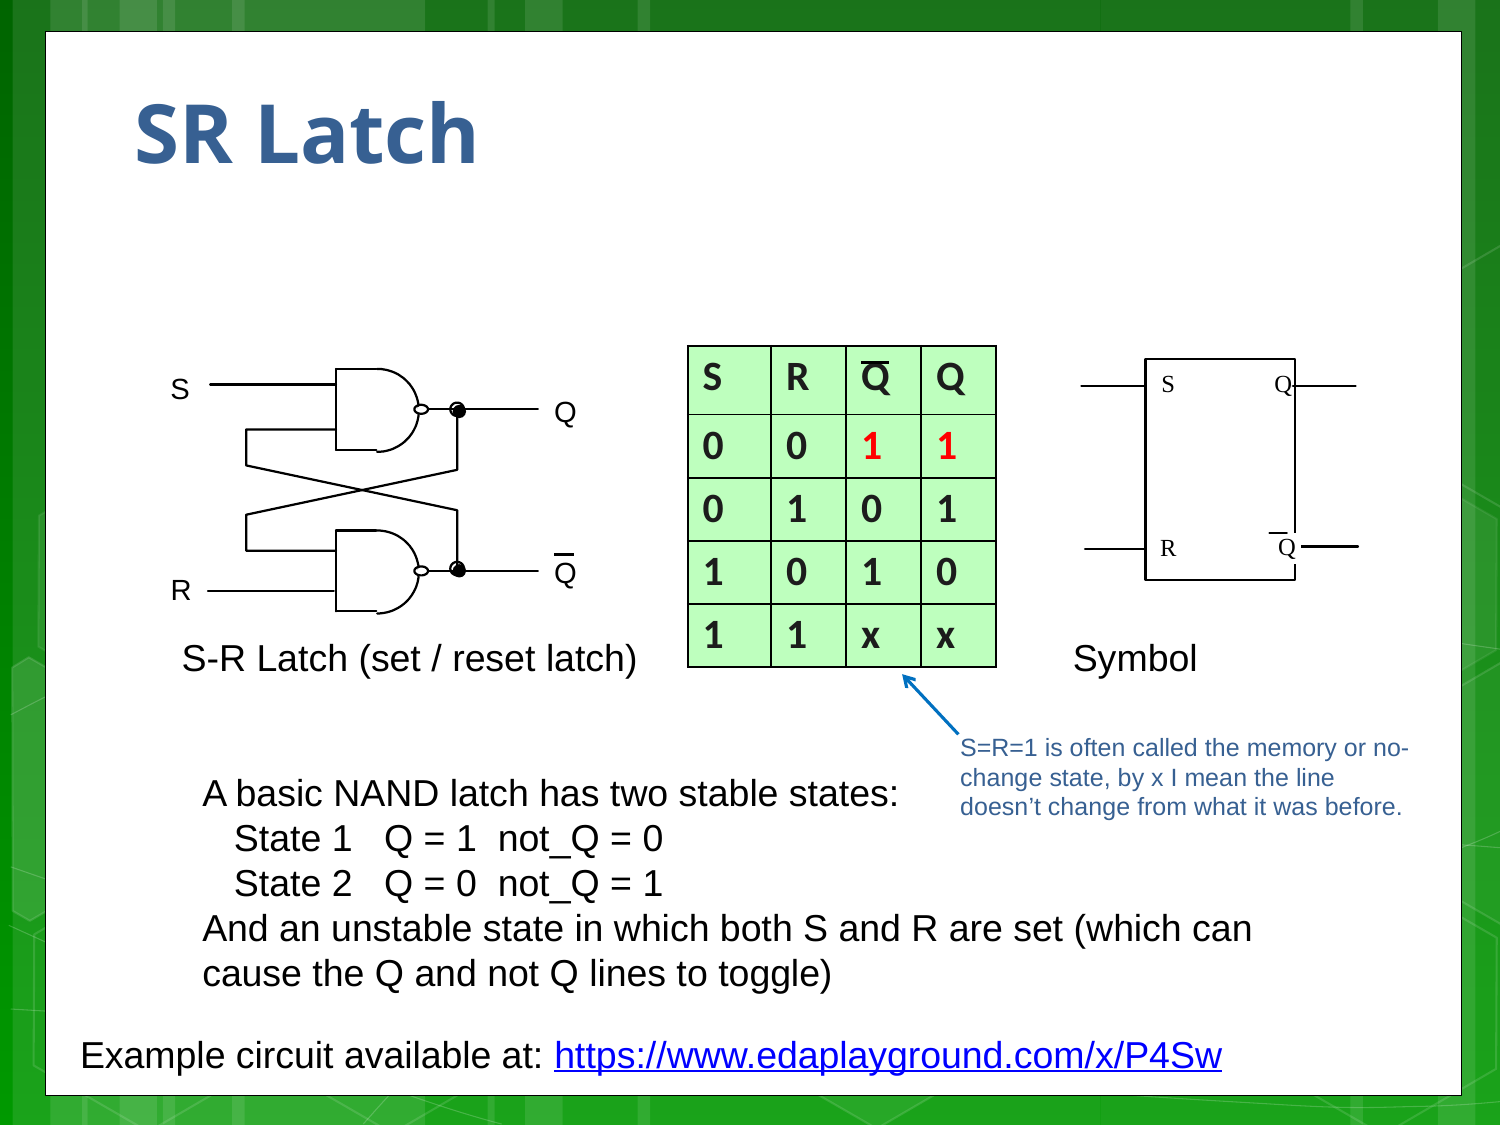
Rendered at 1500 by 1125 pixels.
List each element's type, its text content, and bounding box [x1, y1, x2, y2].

table_cell 0 [847, 479, 920, 540]
text_box S=R=1 is often called the memory or no-change state, by x I mean the line doesn’t change from what it was before. [945, 723, 1428, 829]
table_cell x [847, 605, 920, 666]
table_cell 1 [772, 479, 845, 540]
text_box A basic NAND latch has two stable states: State 1 Q = 1 not_Q = 0 State 2 Q = 0 not_Q = 1 And an unstable state in which both S and R are set (which can cause the Q and not Q lines to toggle) [187, 761, 1269, 1002]
text_box Symbol [1058, 626, 1213, 687]
table_cell 1 [847, 415, 920, 477]
title SR Latch [119, 73, 1383, 188]
table_cell 0 [772, 542, 845, 603]
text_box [901, 673, 959, 735]
table_cell 1 [847, 542, 920, 603]
text_box S-R Latch (set / reset latch) [166, 626, 653, 687]
table_header Q [922, 347, 995, 414]
table_cell 0 [772, 415, 845, 477]
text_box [155, 359, 606, 619]
table_cell 0 [689, 415, 770, 477]
table_cell 1 [689, 542, 770, 603]
table_cell 0 [689, 479, 770, 540]
table_cell 1 [922, 479, 995, 540]
table_header Q [847, 347, 920, 414]
table_header R [772, 347, 845, 414]
table_cell x [922, 605, 995, 666]
table_cell 1 [922, 415, 995, 477]
table_header S [689, 347, 770, 414]
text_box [1075, 351, 1364, 584]
table_cell 0 [922, 542, 995, 603]
table_cell 1 [772, 605, 845, 666]
text_box Example circuit available at: https://www.edaplayground.com/x/P4Sw [65, 1023, 1400, 1084]
table_cell 1 [689, 605, 770, 666]
